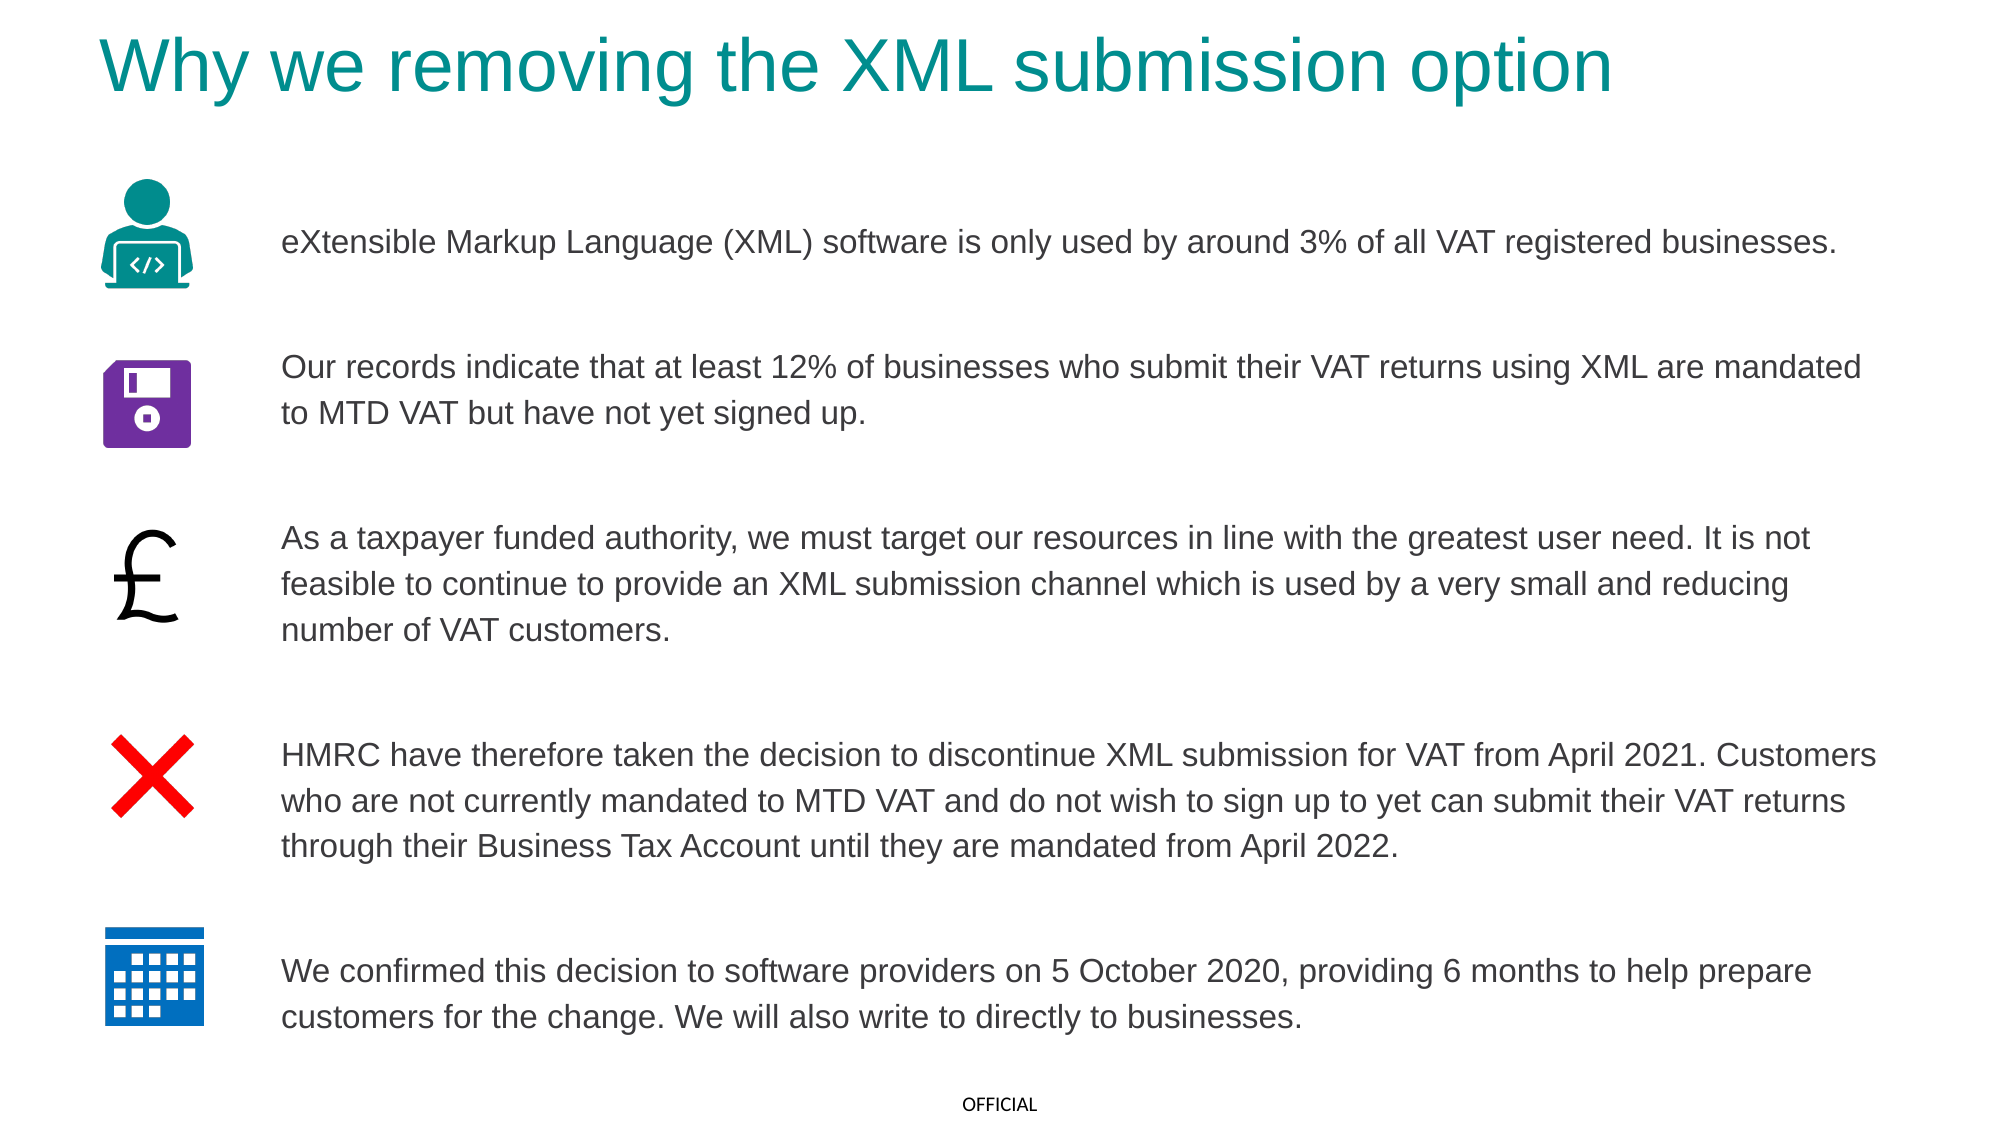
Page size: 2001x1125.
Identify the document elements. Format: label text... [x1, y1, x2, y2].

picture [90, 518, 204, 632]
picture [85, 907, 224, 1046]
list eXtensible Markup Language (XML) software is only used by around 3% of all VAT registered businesses. Our records indicate that at least 12% of businesses who submit their VAT returns using XML are mandated to MTD VAT but have not yet signed up. As a taxpayer funded authority, we must target our resources in line with the greatest user need. It is not feasible to continue to provide an XML submission channel which is used by a very small and reducing number of VAT customers. HMRC have therefore taken the decision to discontinue XML submission for VAT from April 2021. Customers who are not currently mandated to MTD VAT and do not wish to sign up to yet can submit their VAT returns through their Business Tax Account until they are mandated from April 2022. We confirmed this decision to software providers on 5 October 2020, providing 6 months to help prepare customers for the change. We will also write to directly to businesses. [280, 214, 1891, 862]
picture [95, 719, 209, 833]
title Why we removing the XML submission option [99, 23, 1900, 160]
picture [85, 342, 209, 466]
picture [78, 159, 216, 297]
